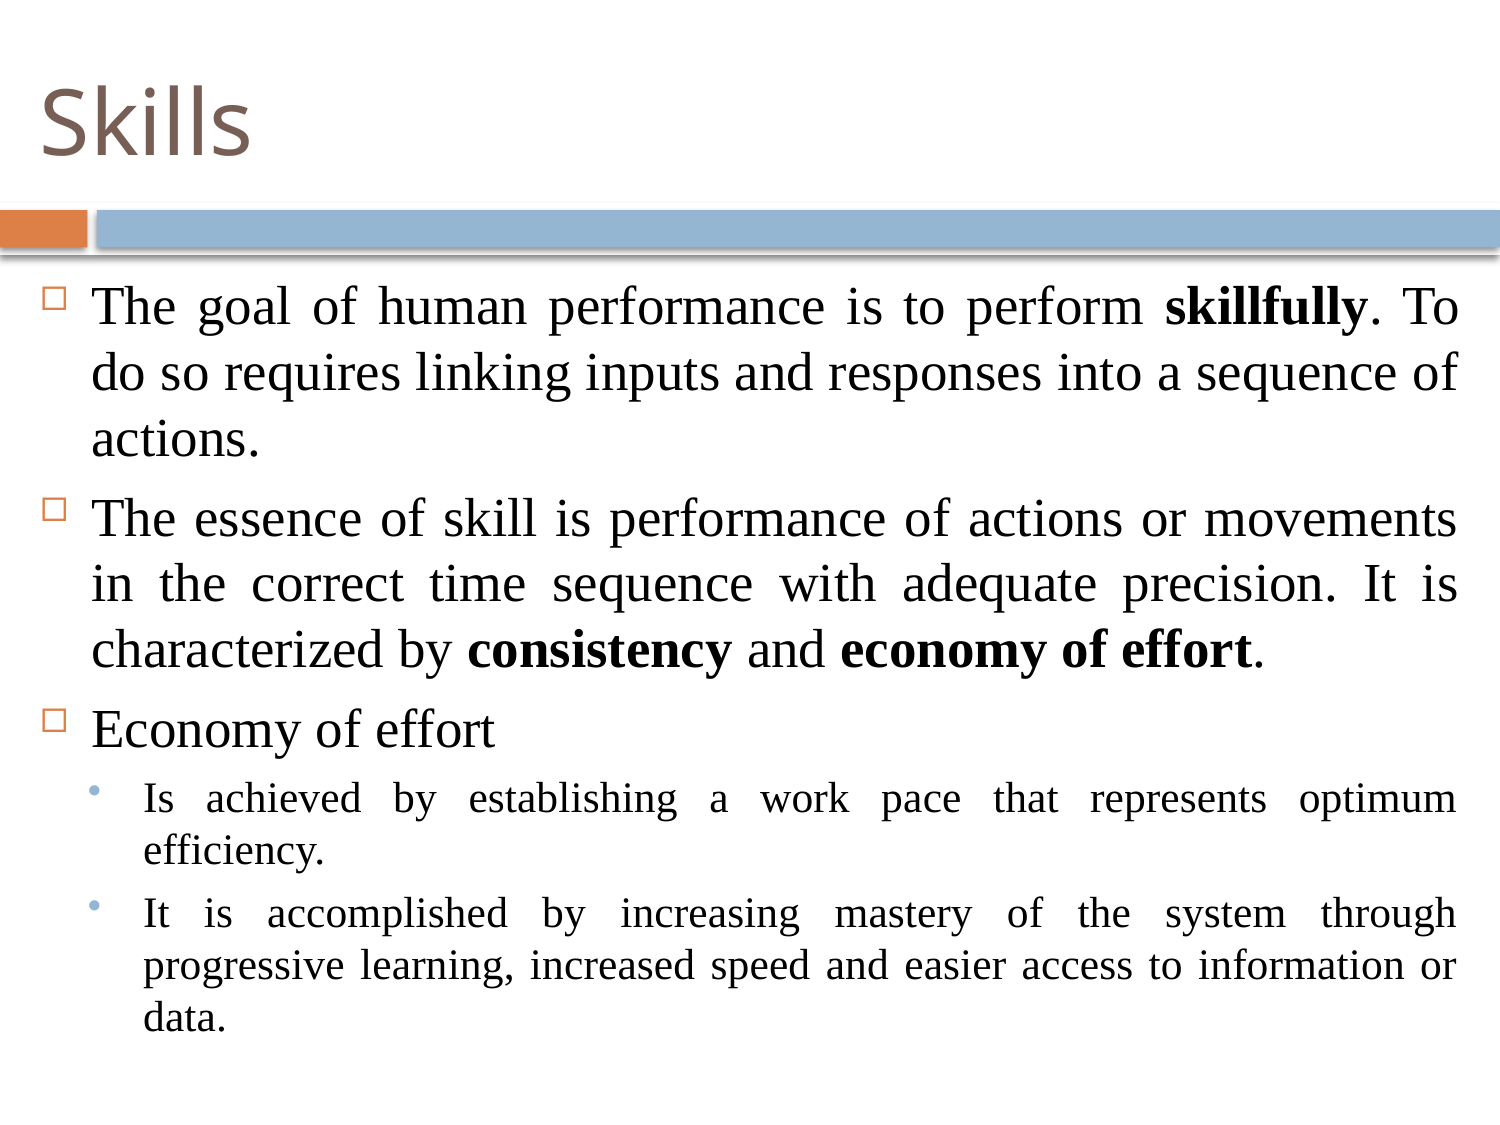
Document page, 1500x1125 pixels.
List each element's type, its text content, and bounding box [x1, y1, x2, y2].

list The goal of human performance is to perform skillfully. To do so requires linking inputs and responses into a sequence of actions. The essence of skill is performance of actions or movements in the correct time sequence with adequate precision. It is characterized by consistency and economy of effort. Economy of effort Is achieved by establishing a work pace that represents optimum efficiency. It is accomplished by increasing mastery of the system through progressive learning, increased speed and easier access to information or data. [24, 262, 1475, 1100]
title Skills [24, 37, 1475, 200]
